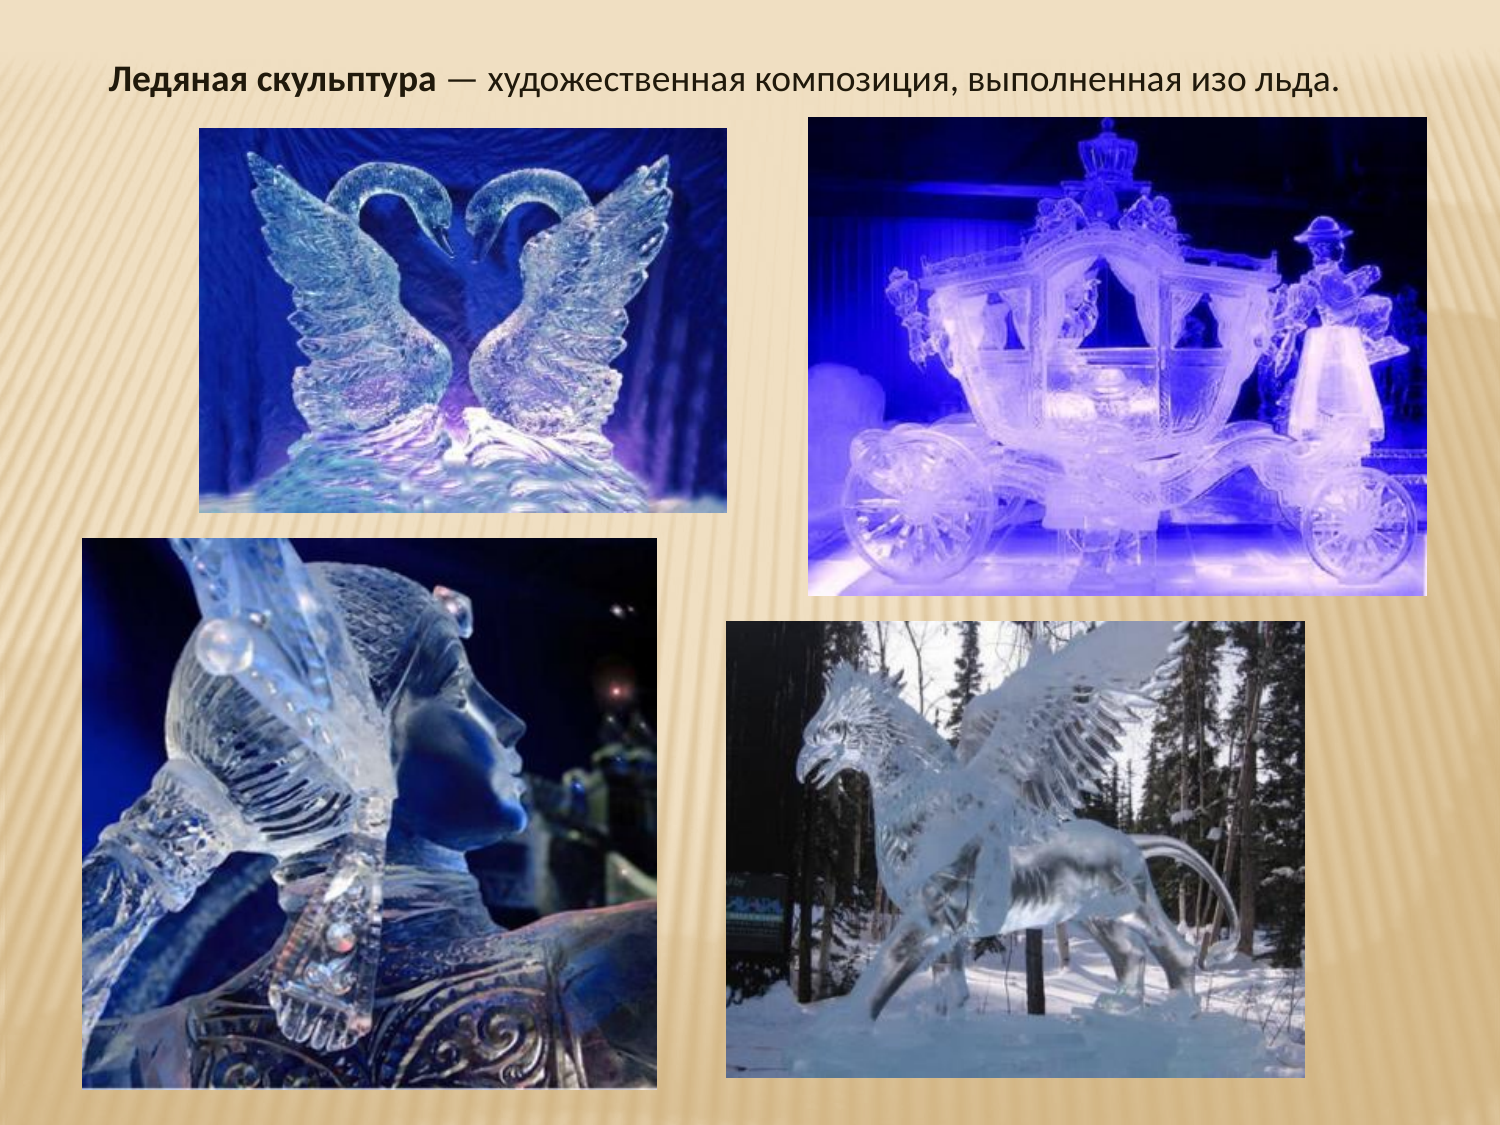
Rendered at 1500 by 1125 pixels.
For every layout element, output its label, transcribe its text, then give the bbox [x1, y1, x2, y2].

picture [808, 116, 1427, 597]
picture [81, 538, 657, 1091]
picture [726, 620, 1305, 1079]
text_box Ледяная скульптура — художественная композиция, выполненная изо льда. [93, 46, 1395, 107]
picture [198, 128, 727, 513]
